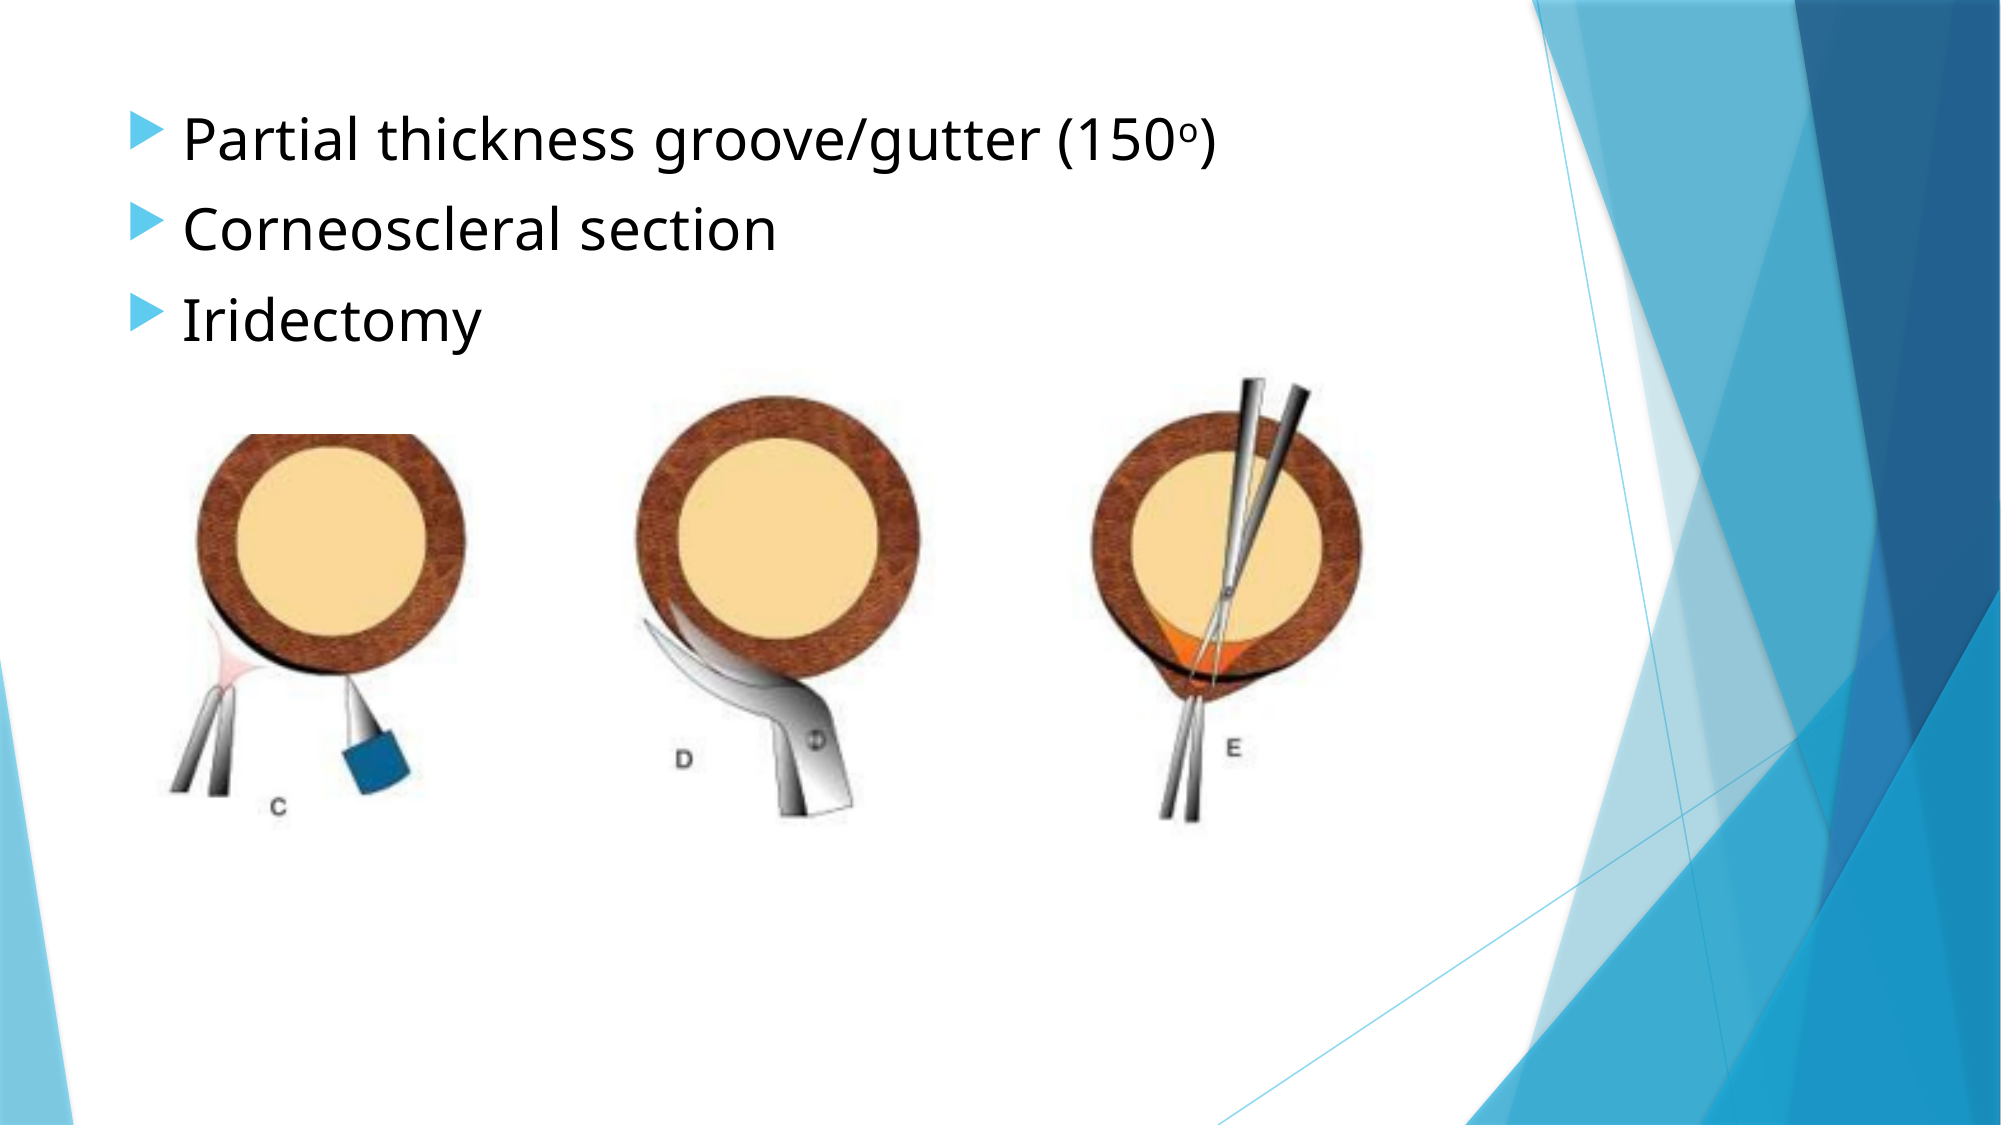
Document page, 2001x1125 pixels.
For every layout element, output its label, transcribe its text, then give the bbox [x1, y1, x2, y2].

picture [620, 367, 951, 847]
picture [149, 433, 480, 847]
list Partial thickness groove/gutter (150o) Corneoscleral section Iridectomy [111, 94, 1522, 991]
picture [1049, 348, 1409, 870]
